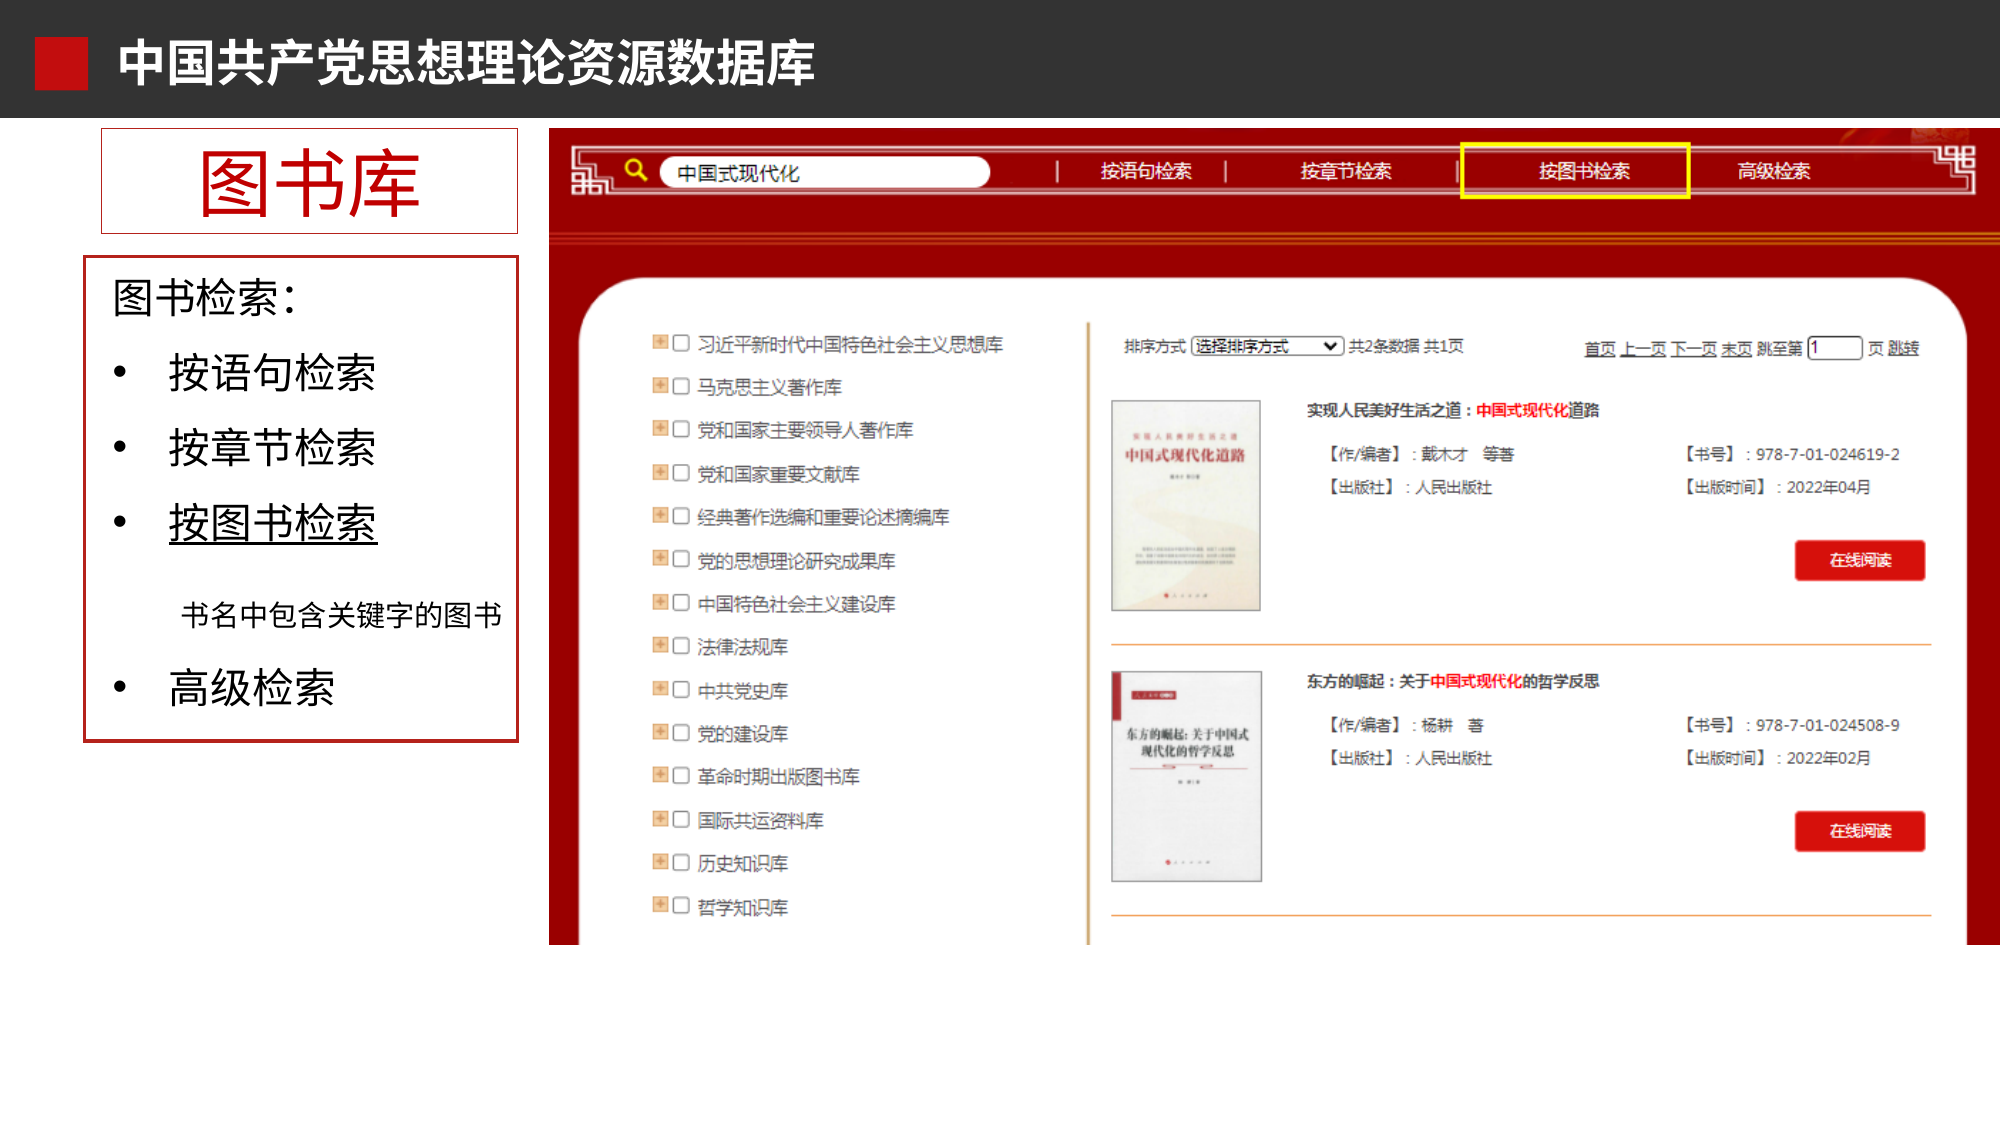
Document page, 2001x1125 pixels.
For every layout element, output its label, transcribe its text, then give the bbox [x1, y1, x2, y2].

text_box [84, 256, 518, 742]
text_box [34, 36, 89, 91]
text_box 中国共产党思想理论资源数据库 [101, 24, 1192, 100]
text_box 图书检索： 按语句检索 按章节检索 按图书检索 书名中包含关键字的图书 高级检索 [97, 264, 518, 719]
text_box [0, 0, 2000, 119]
picture [549, 128, 2000, 945]
text_box 图书库 [101, 128, 518, 234]
